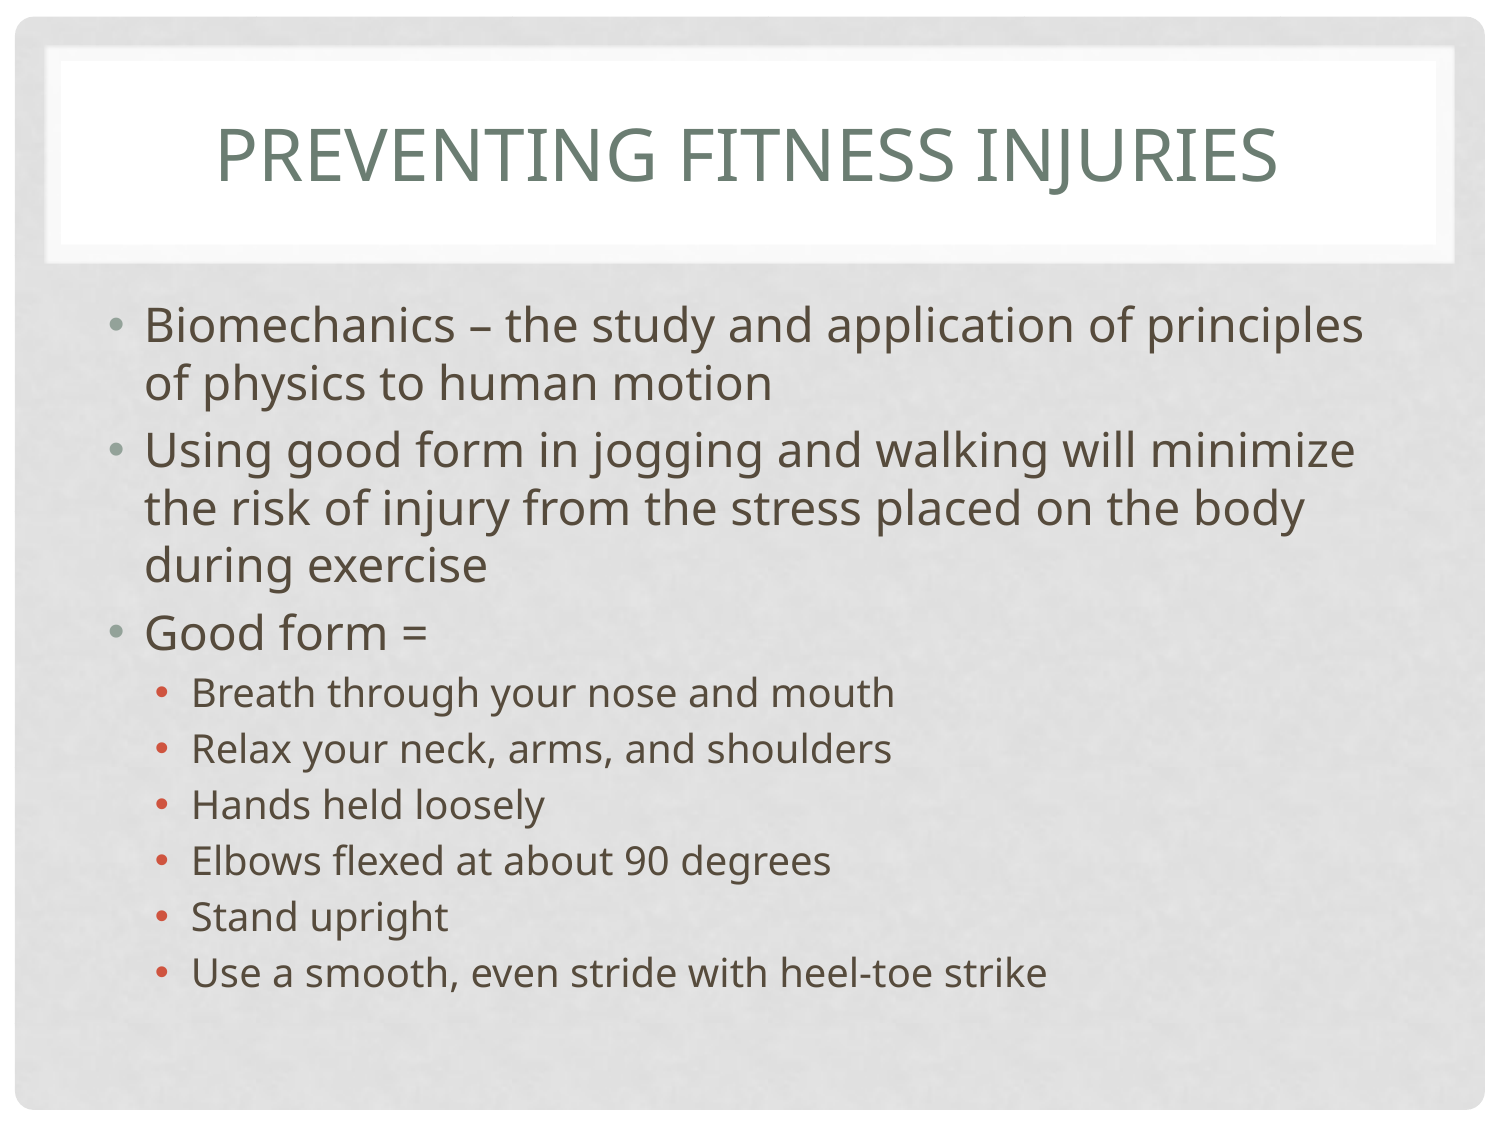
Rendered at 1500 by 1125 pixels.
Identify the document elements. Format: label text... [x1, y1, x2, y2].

title Preventing fitness injuries [69, 66, 1425, 238]
list Biomechanics – the study and application of principles of physics to human motion Using good form in jogging and walking will minimize the risk of injury from the stress placed on the body during exercise Good form = Breath through your nose and mouth Relax your neck, arms, and shoulders Hands held loosely Elbows flexed at about 90 degrees Stand upright Use a smooth, even stride with heel-toe strike [75, 287, 1425, 1005]
